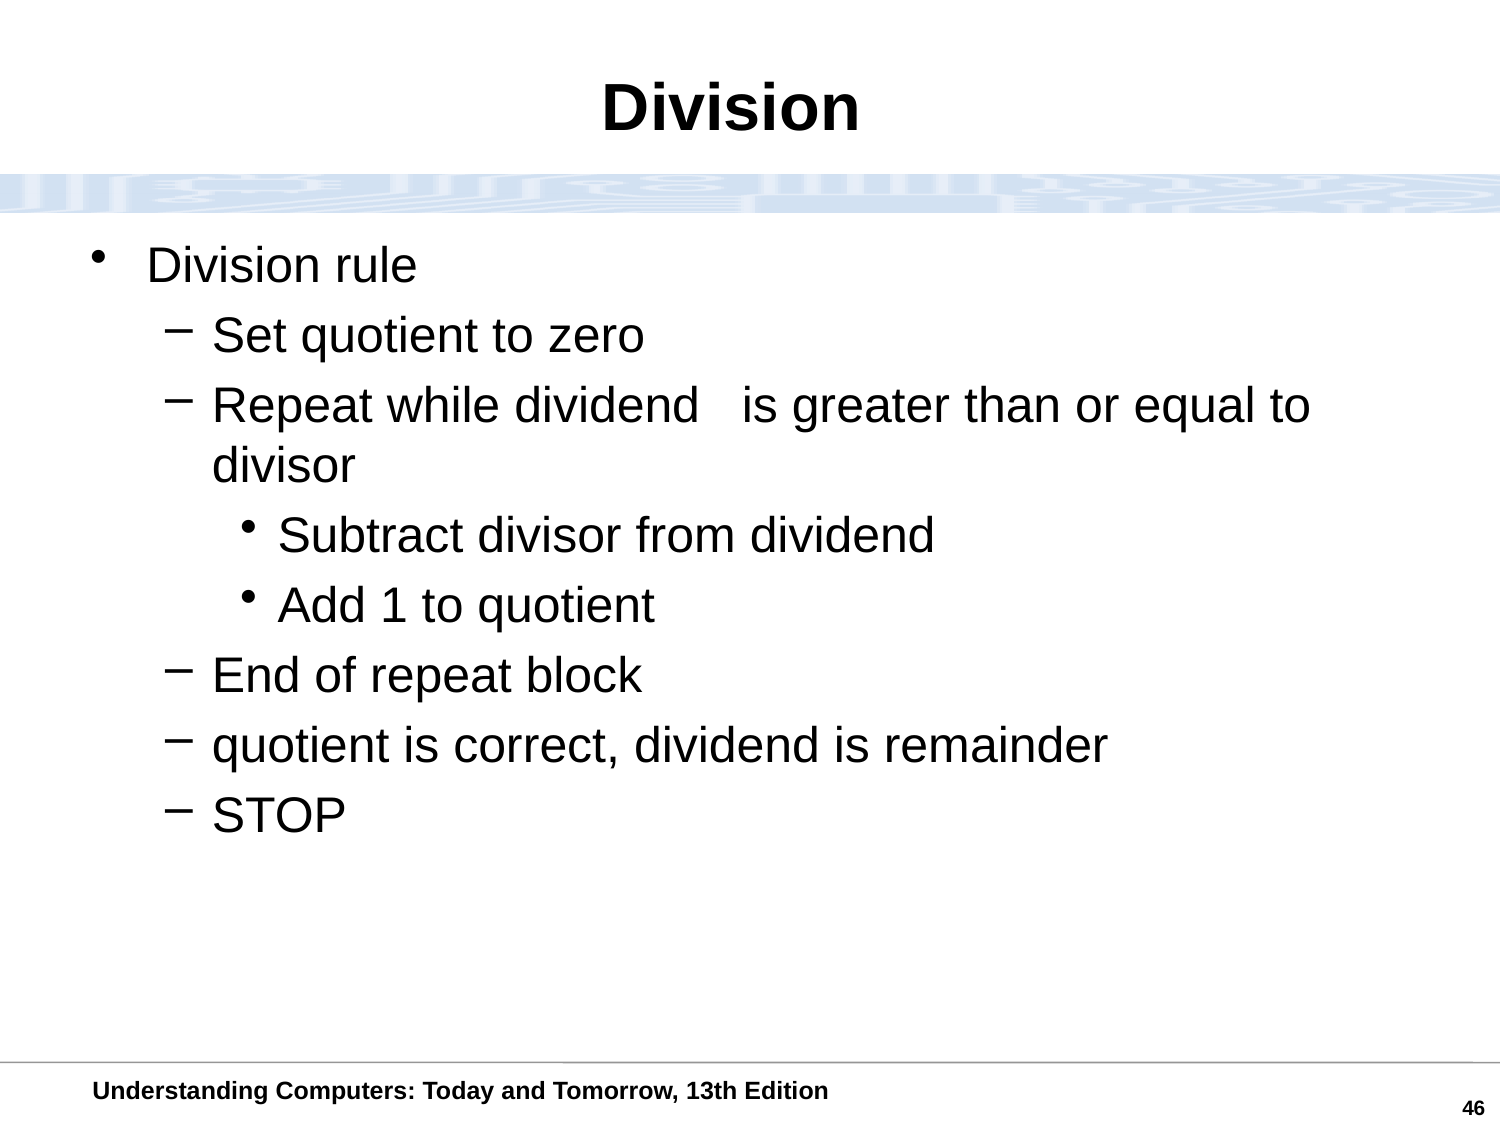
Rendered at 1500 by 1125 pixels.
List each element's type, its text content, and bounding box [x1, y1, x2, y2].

text_box 46 [1187, 1087, 1500, 1125]
title Division [74, 44, 1426, 163]
picture [0, 174, 1500, 213]
list Division rule Set quotient to zero Repeat while dividend is greater than or equal to divisor Subtract divisor from dividend Add 1 to quotient End of repeat block quotient is correct, dividend is remainder STOP [74, 224, 1426, 1063]
